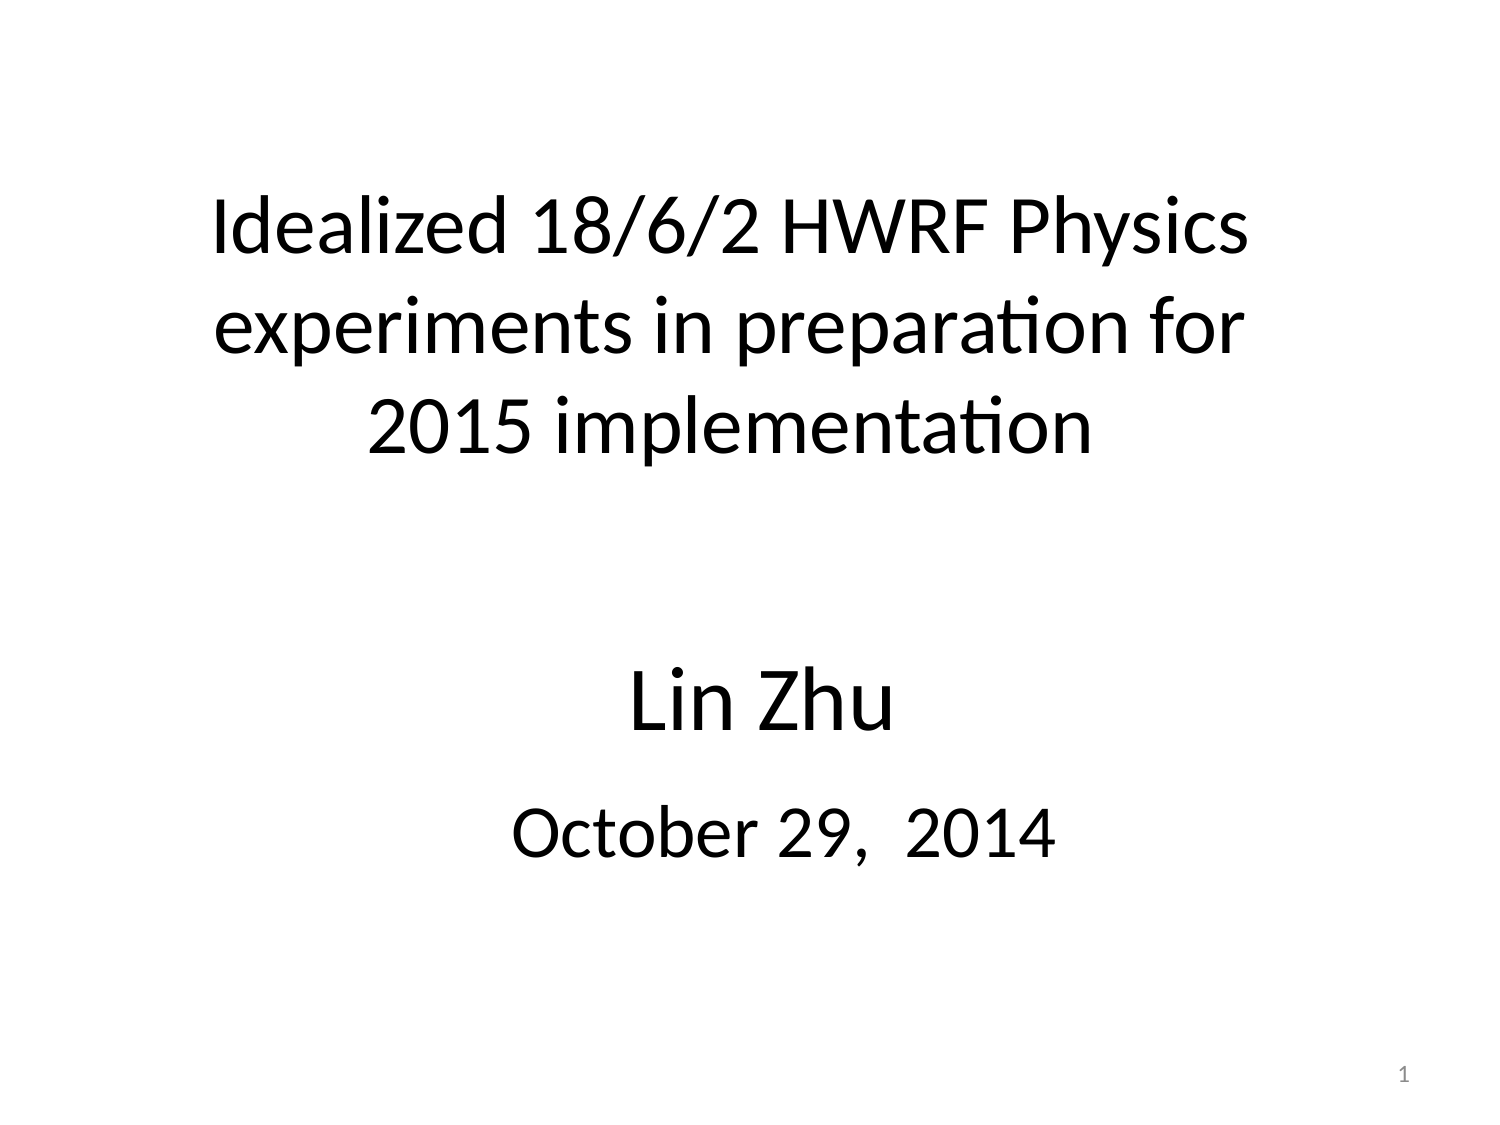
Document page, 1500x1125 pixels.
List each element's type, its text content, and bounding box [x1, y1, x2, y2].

text_box Lin Zhu [613, 631, 912, 756]
text_box October 29, 2014 [496, 774, 1073, 880]
slide_number 1 [1074, 1042, 1425, 1103]
text_box Idealized 18/6/2 HWRF Physics experiments in preparation for 2015 implementation [162, 162, 1299, 478]
